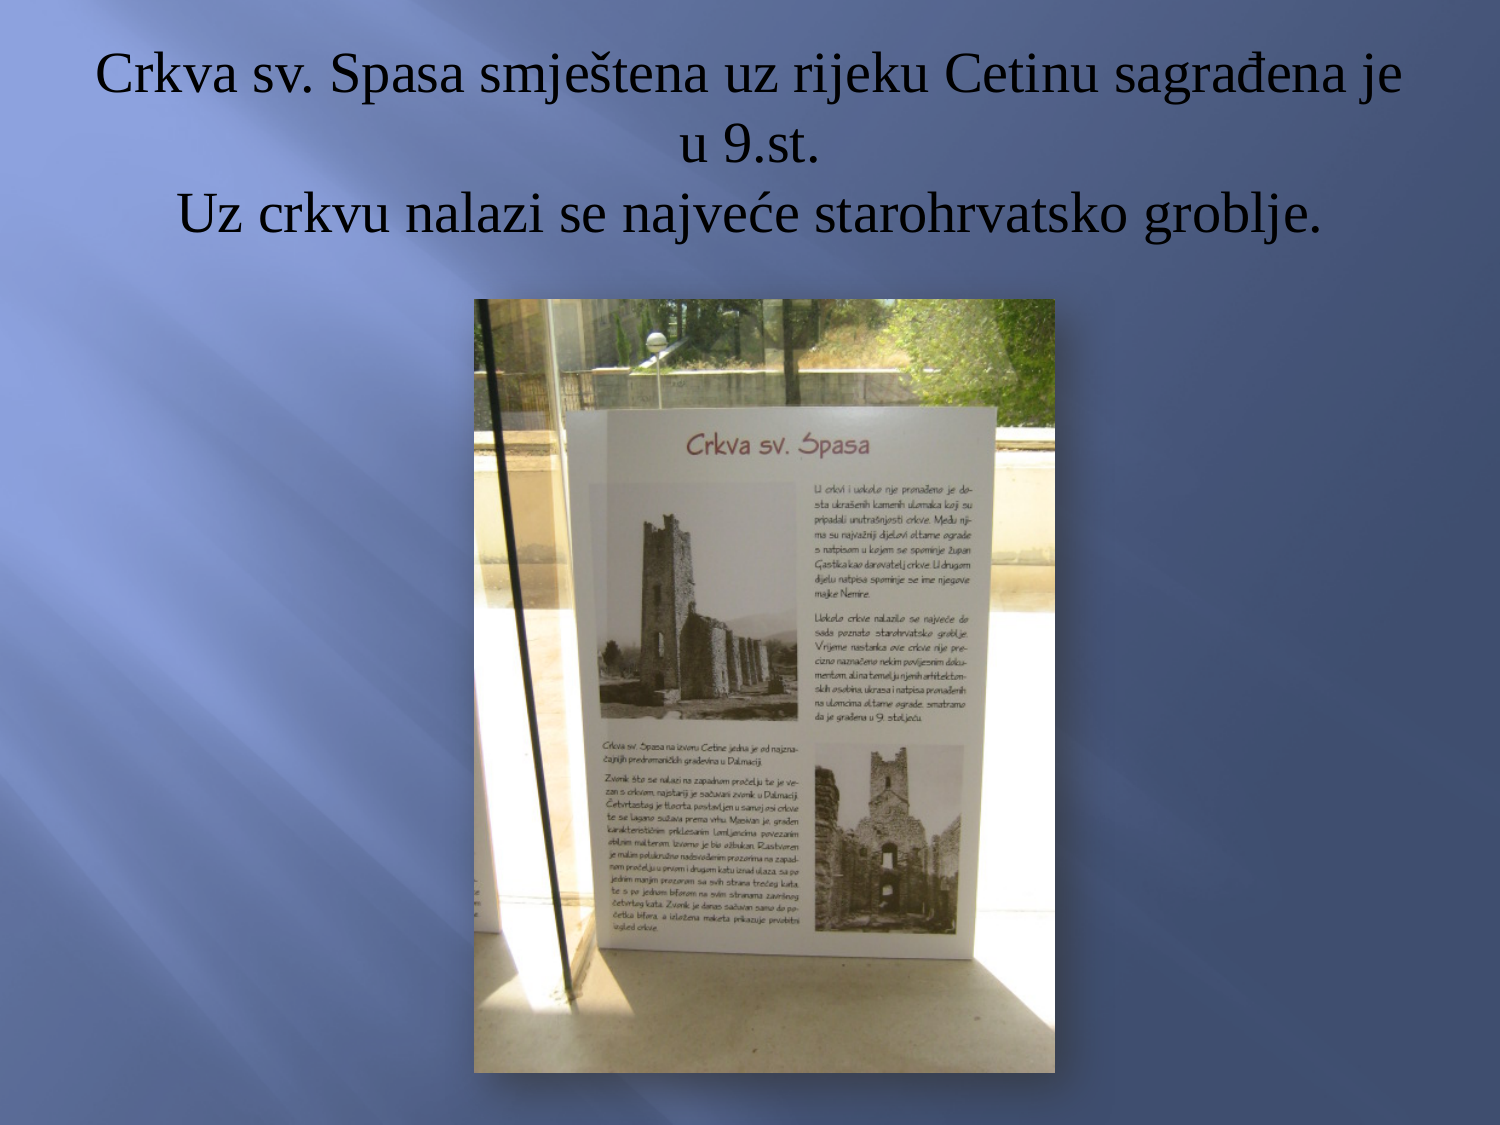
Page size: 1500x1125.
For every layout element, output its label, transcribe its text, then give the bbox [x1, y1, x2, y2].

title Crkva sv. Spasa smještena uz rijeku Cetinu sagrađena je u 9.st. Uz crkvu nalazi se najveće starohrvatsko groblje. [75, 45, 1425, 233]
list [474, 299, 1055, 1073]
